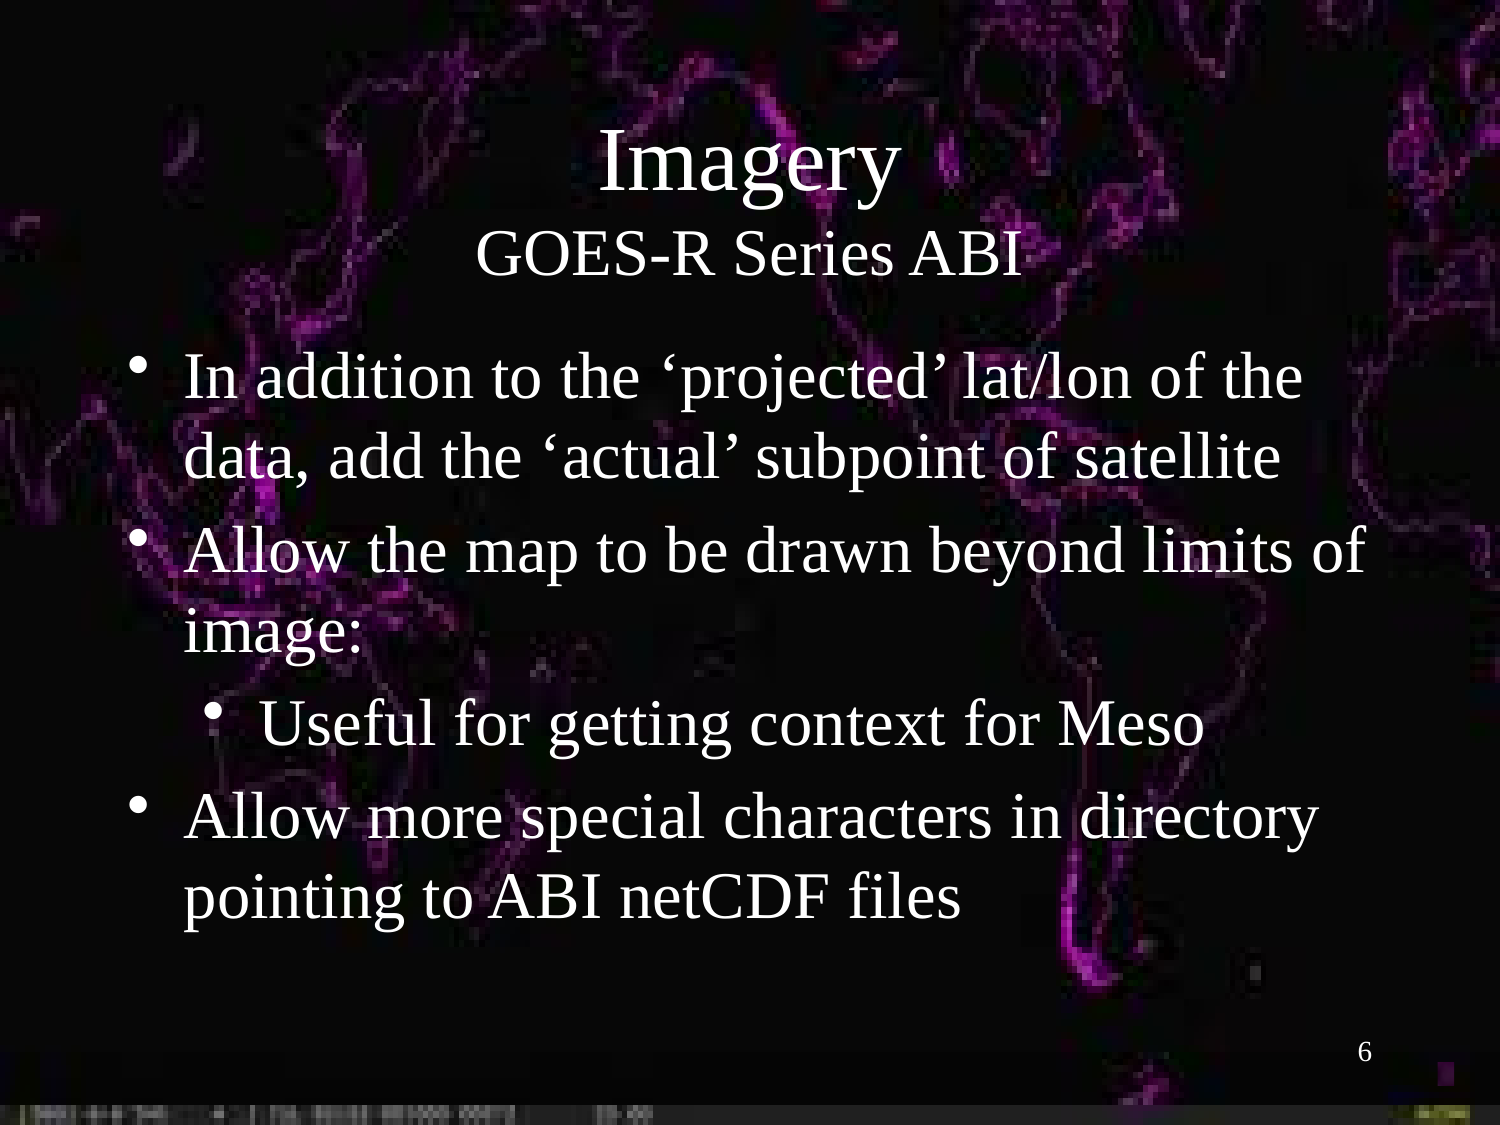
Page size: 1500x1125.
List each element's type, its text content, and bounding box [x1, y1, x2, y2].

text_box In addition to the ‘projected’ lat/lon of the data, add the ‘actual’ subpoint of satellite Allow the map to be drawn beyond limits of image: Useful for getting context for Meso Allow more special characters in directory pointing to ABI netCDF files [112, 324, 1388, 1000]
picture [0, 0, 1500, 1125]
text_box Imagery GOES-R Series ABI [112, 99, 1388, 288]
slide_number 6 [1074, 1024, 1388, 1101]
